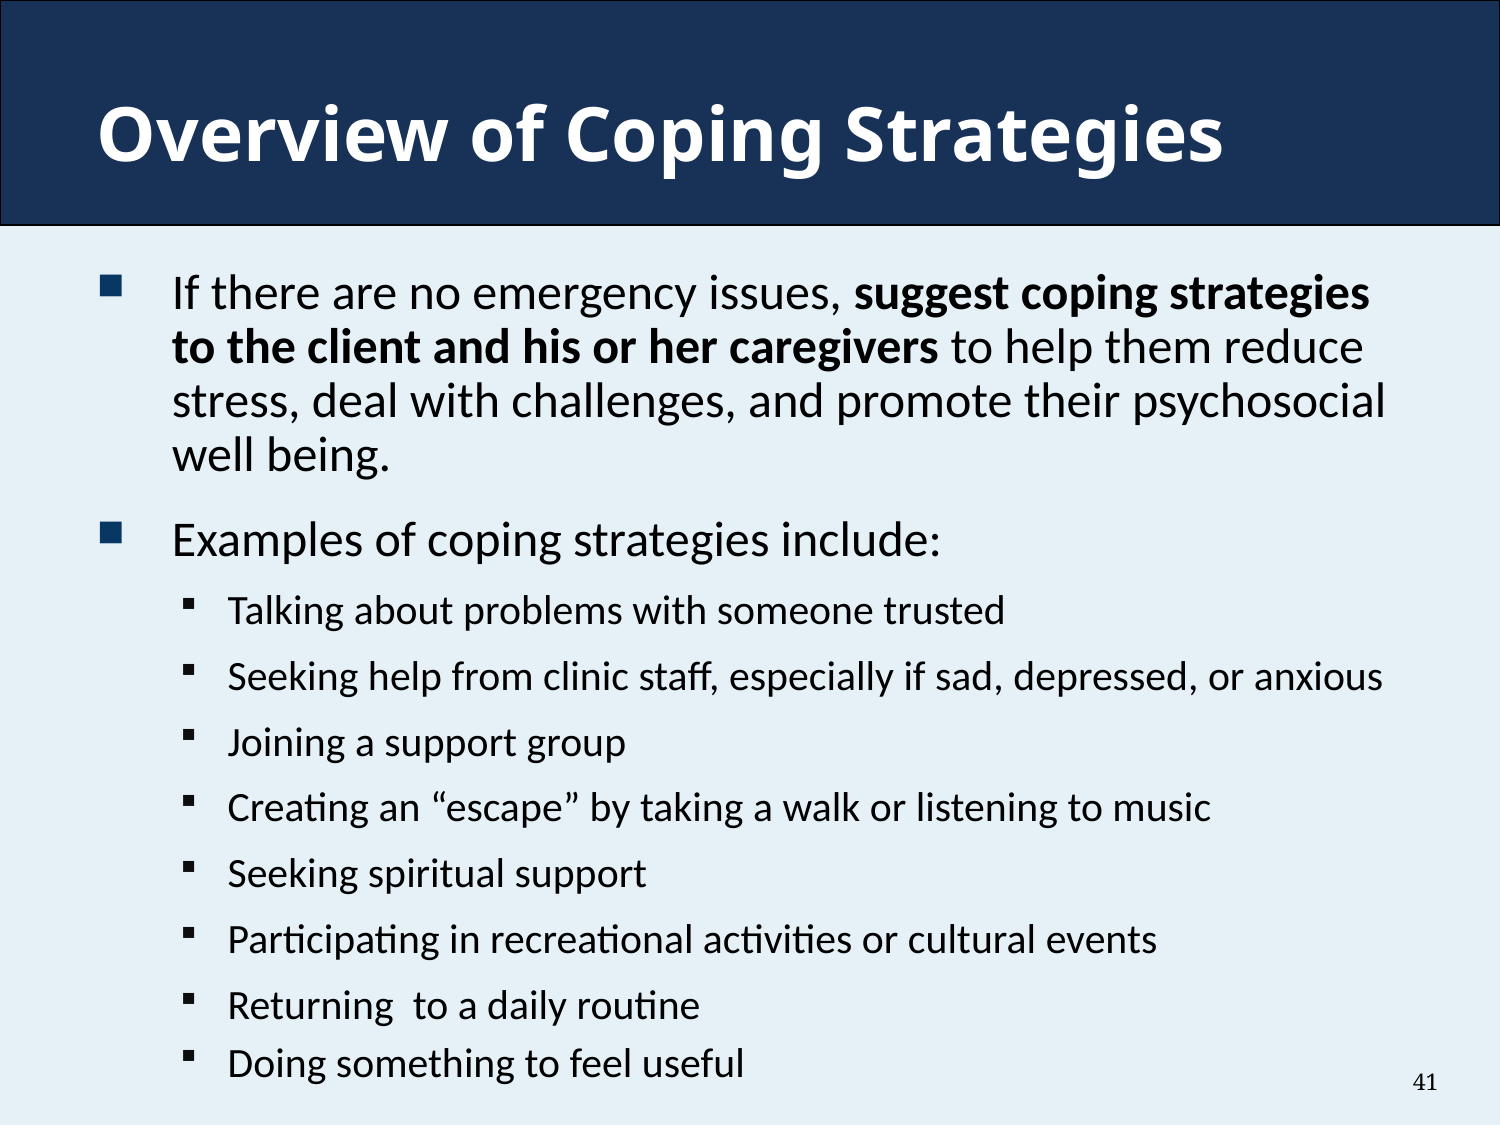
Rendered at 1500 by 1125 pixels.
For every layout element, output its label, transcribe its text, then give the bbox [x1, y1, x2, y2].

title Overview of Coping Strategies [81, 79, 1438, 263]
list If there are no emergency issues, suggest coping strategies to the client and his or her caregivers to help them reduce stress, deal with challenges, and promote their psychosocial well being. Examples of coping strategies include: Talking about problems with someone trusted Seeking help from clinic staff, especially if sad, depressed, or anxious Joining a support group Creating an “escape” by taking a walk or listening to music Seeking spiritual support Participating in recreational activities or cultural events Returning to a daily routine Doing something to feel useful [81, 258, 1432, 1026]
slide_number 41 [1362, 1053, 1454, 1114]
